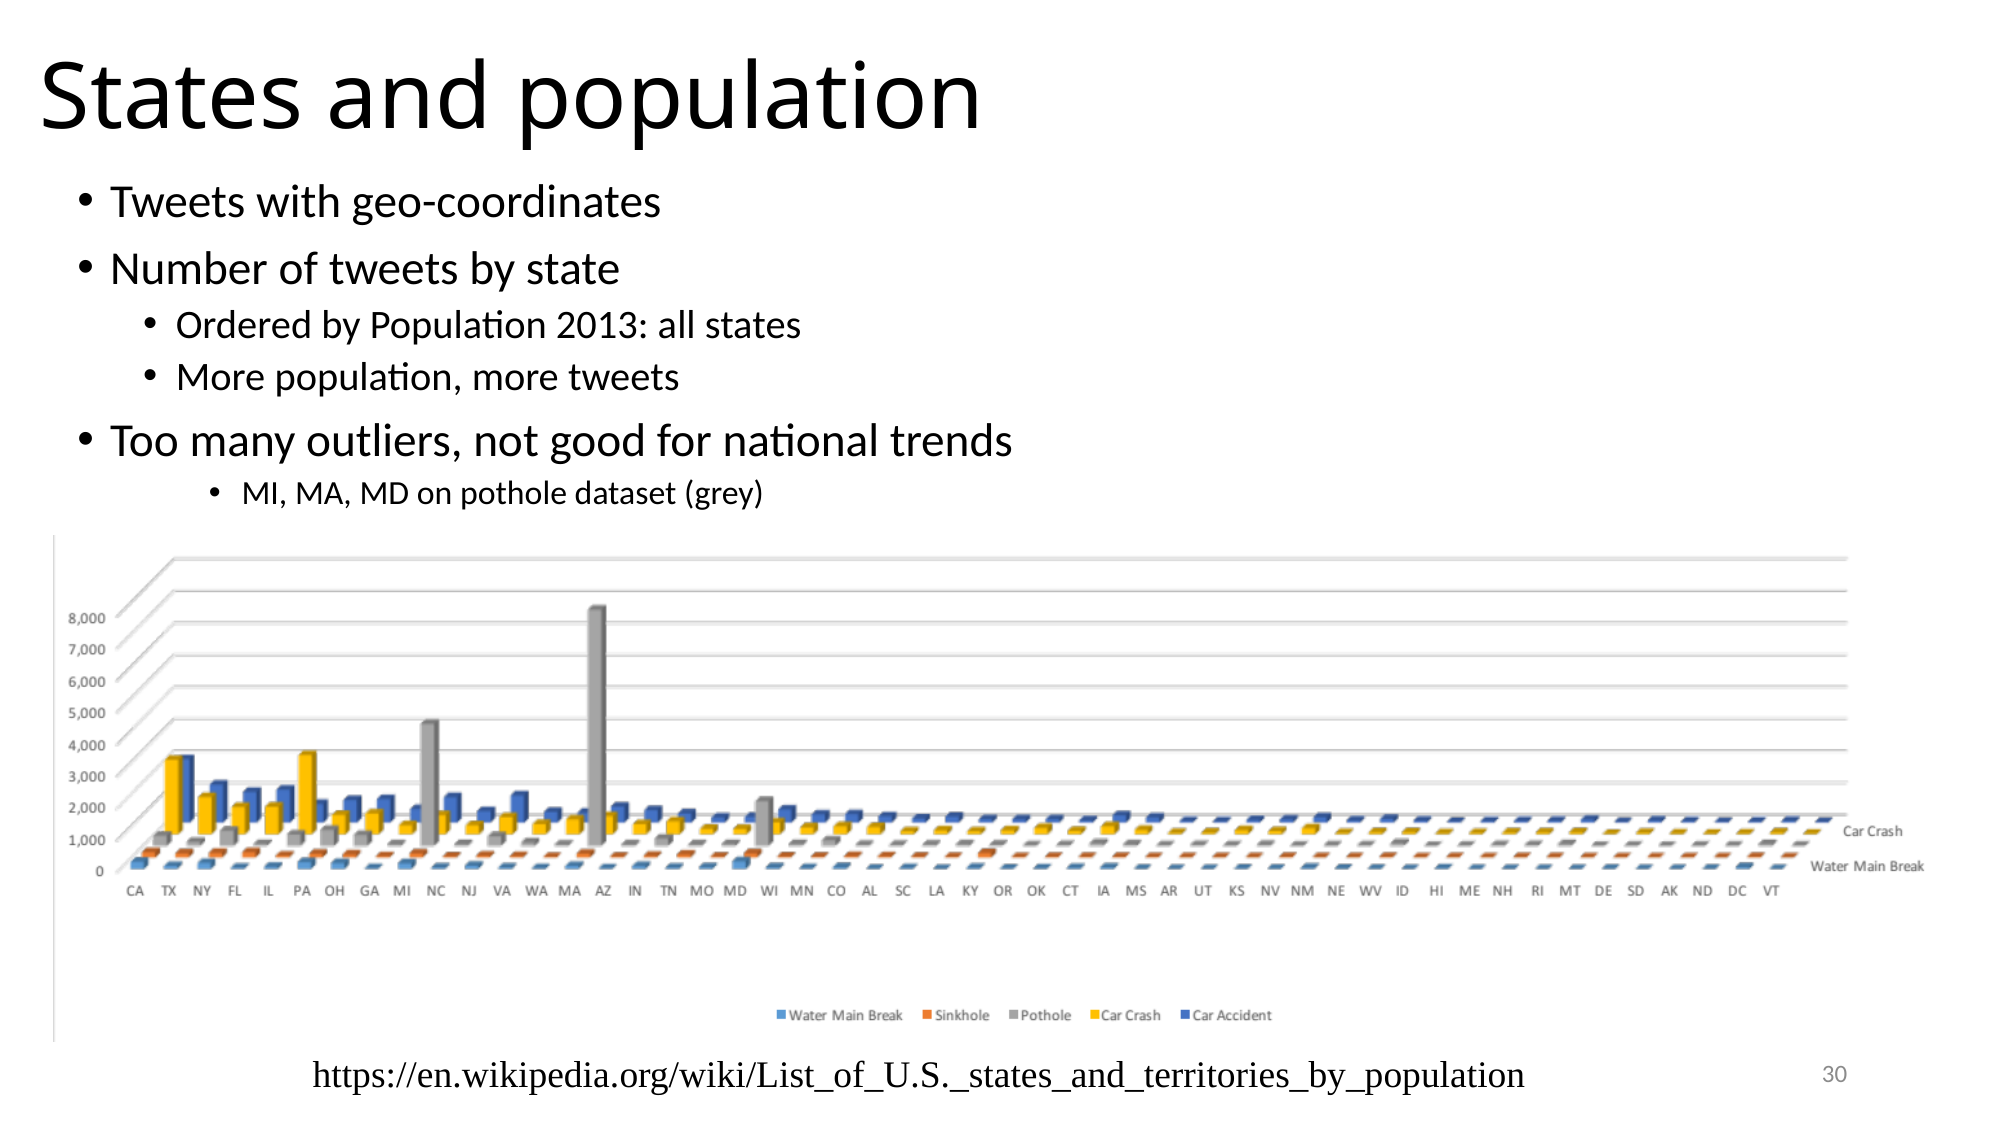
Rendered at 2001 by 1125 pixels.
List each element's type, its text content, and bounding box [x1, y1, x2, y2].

picture [53, 535, 1987, 1042]
title States and population [24, 11, 1750, 187]
text_box https://en.wikipedia.org/wiki/List_of_U.S._states_and_territories_by_population [297, 1042, 1551, 1103]
list Tweets with geo-coordinates Number of tweets by state Ordered by Population 2013: all states More population, more tweets Too many outliers, not good for national trends MI, MA, MD on pothole dataset (grey) [62, 168, 1413, 523]
slide_number 30 [1551, 1042, 1863, 1103]
